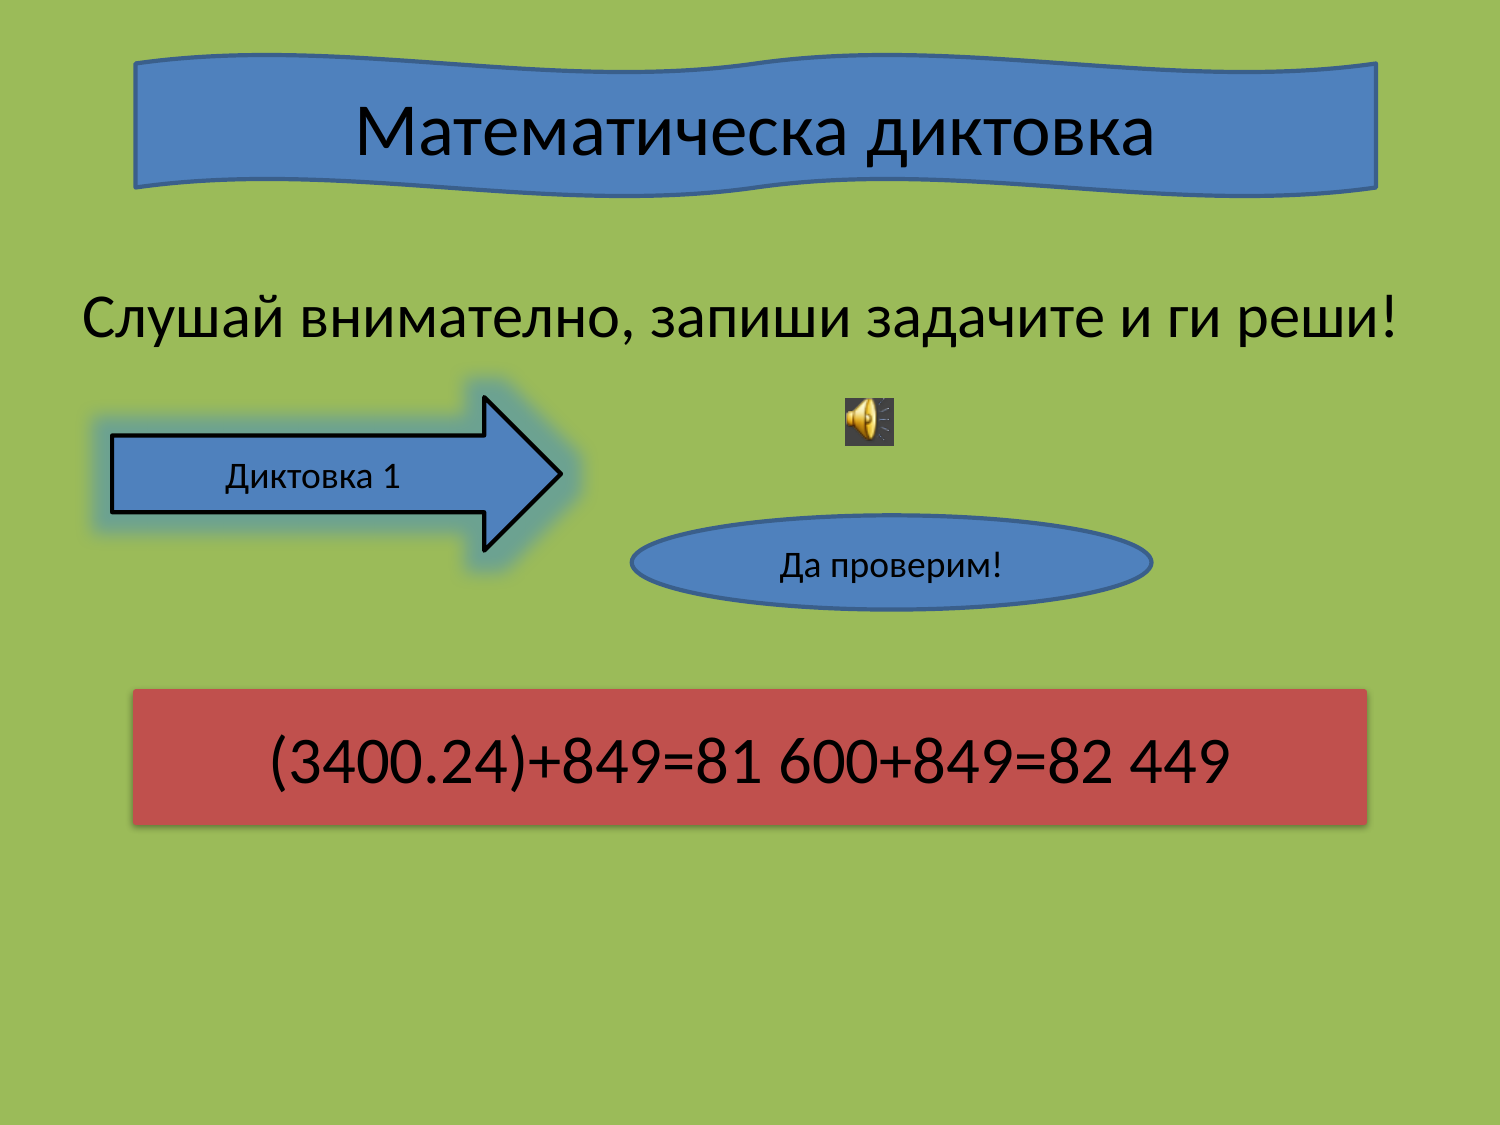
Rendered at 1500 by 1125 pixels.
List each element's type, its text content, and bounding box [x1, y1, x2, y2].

text_box Слушай внимателно, запиши задачите и ги реши! [53, 267, 1432, 357]
text_box (3400.24)+849=81 600+849=82 449 [133, 689, 1367, 825]
text_box Диктовка 1 [110, 395, 564, 553]
text_box Да проверим! [629, 513, 1154, 612]
text_box Математическа диктовка [133, 52, 1379, 199]
picture [844, 396, 895, 448]
